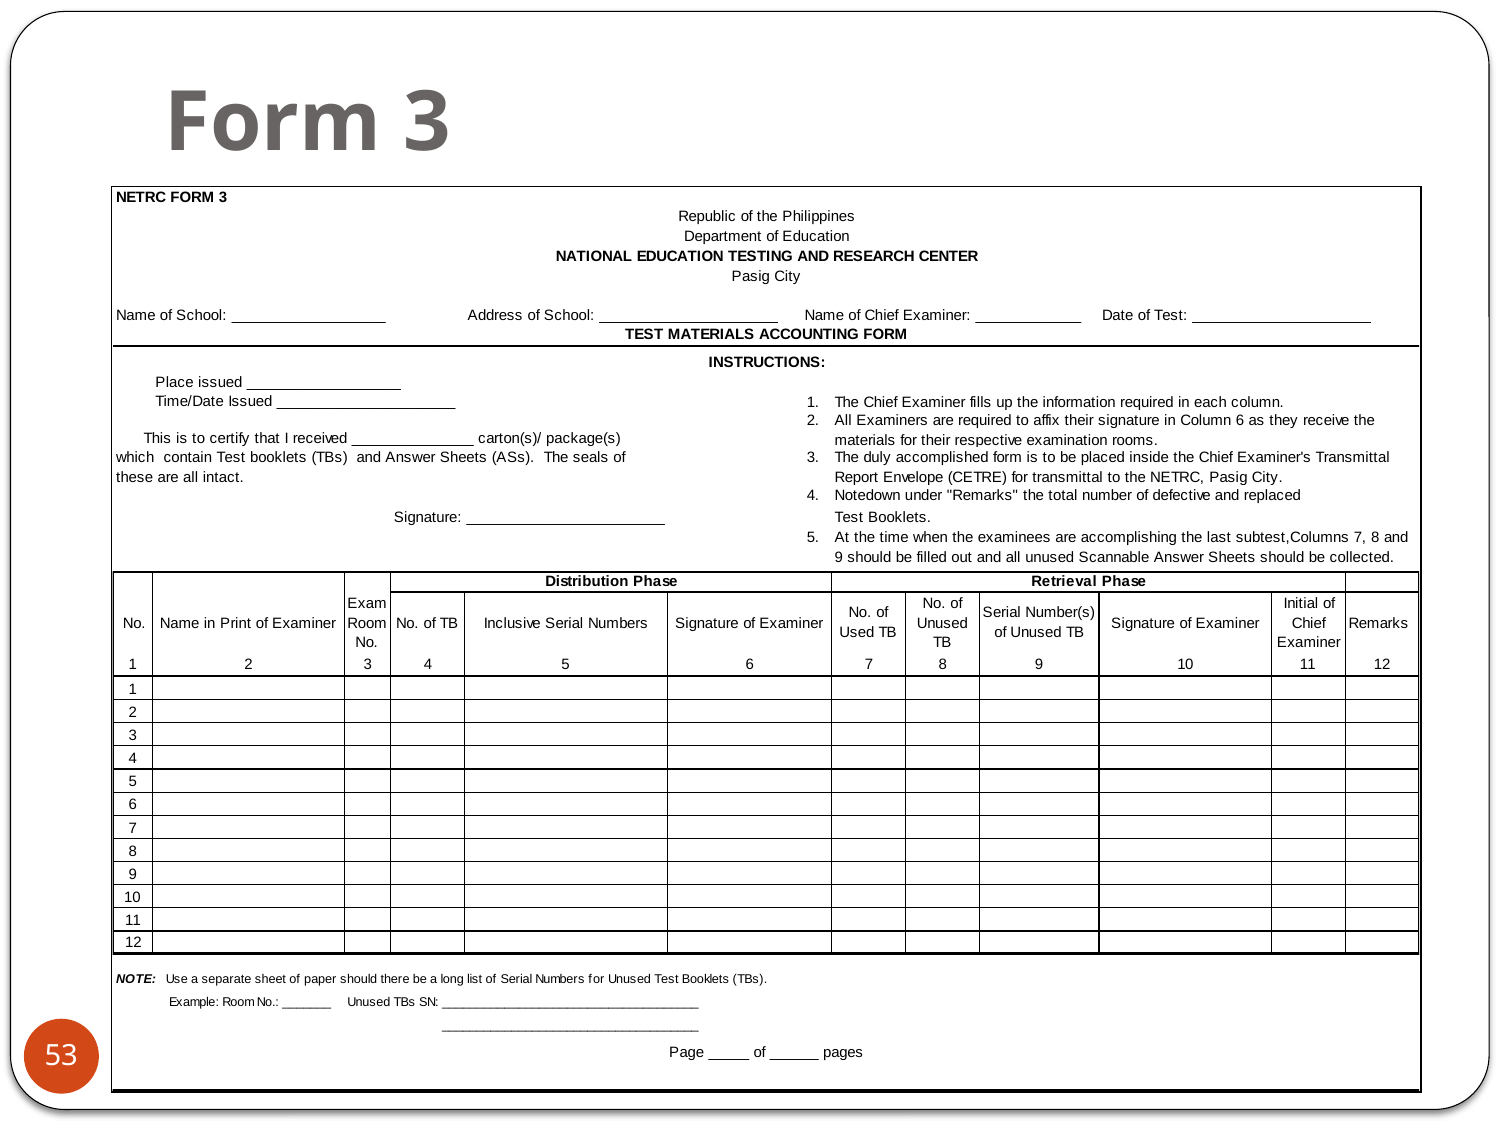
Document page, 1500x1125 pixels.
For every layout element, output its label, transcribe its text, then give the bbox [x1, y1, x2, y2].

slide_number 53 [23, 1018, 99, 1094]
picture [112, 187, 1421, 1092]
title Form 3 [150, 37, 1425, 183]
